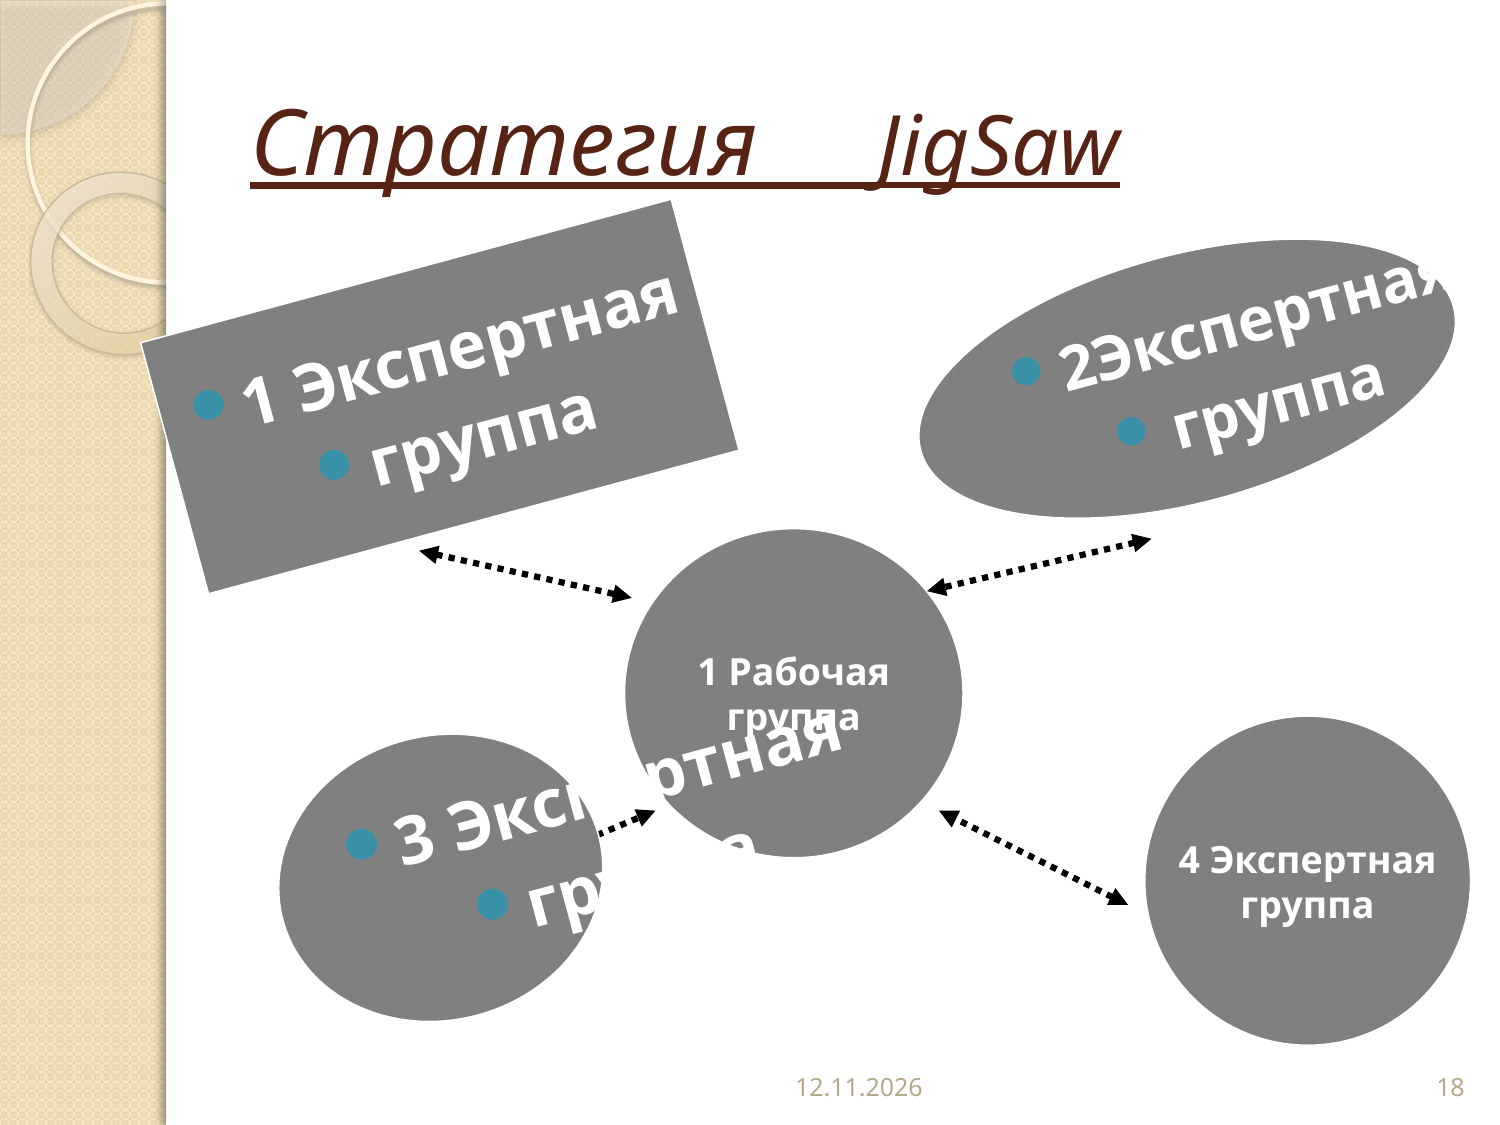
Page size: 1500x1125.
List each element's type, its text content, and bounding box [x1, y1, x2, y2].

text_box 4 Экспертная группа [1144, 716, 1471, 1046]
text_box [1132, 535, 1152, 548]
text_box [601, 589, 632, 602]
text_box 1 Рабочая группа [624, 528, 964, 858]
text_box [927, 582, 942, 595]
slide_number 18 [1413, 1034, 1488, 1113]
title Стратегия JigSaw [235, 45, 1466, 233]
text_box [419, 547, 445, 560]
list 1 Экспертная группа [140, 199, 740, 594]
text_box 2Экспертная группа [918, 239, 1456, 519]
text_box 3 Экспертная группа [278, 734, 603, 1022]
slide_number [587, 1034, 938, 1113]
text_box [641, 809, 656, 822]
text_box [1114, 893, 1129, 905]
text_box [939, 810, 964, 824]
